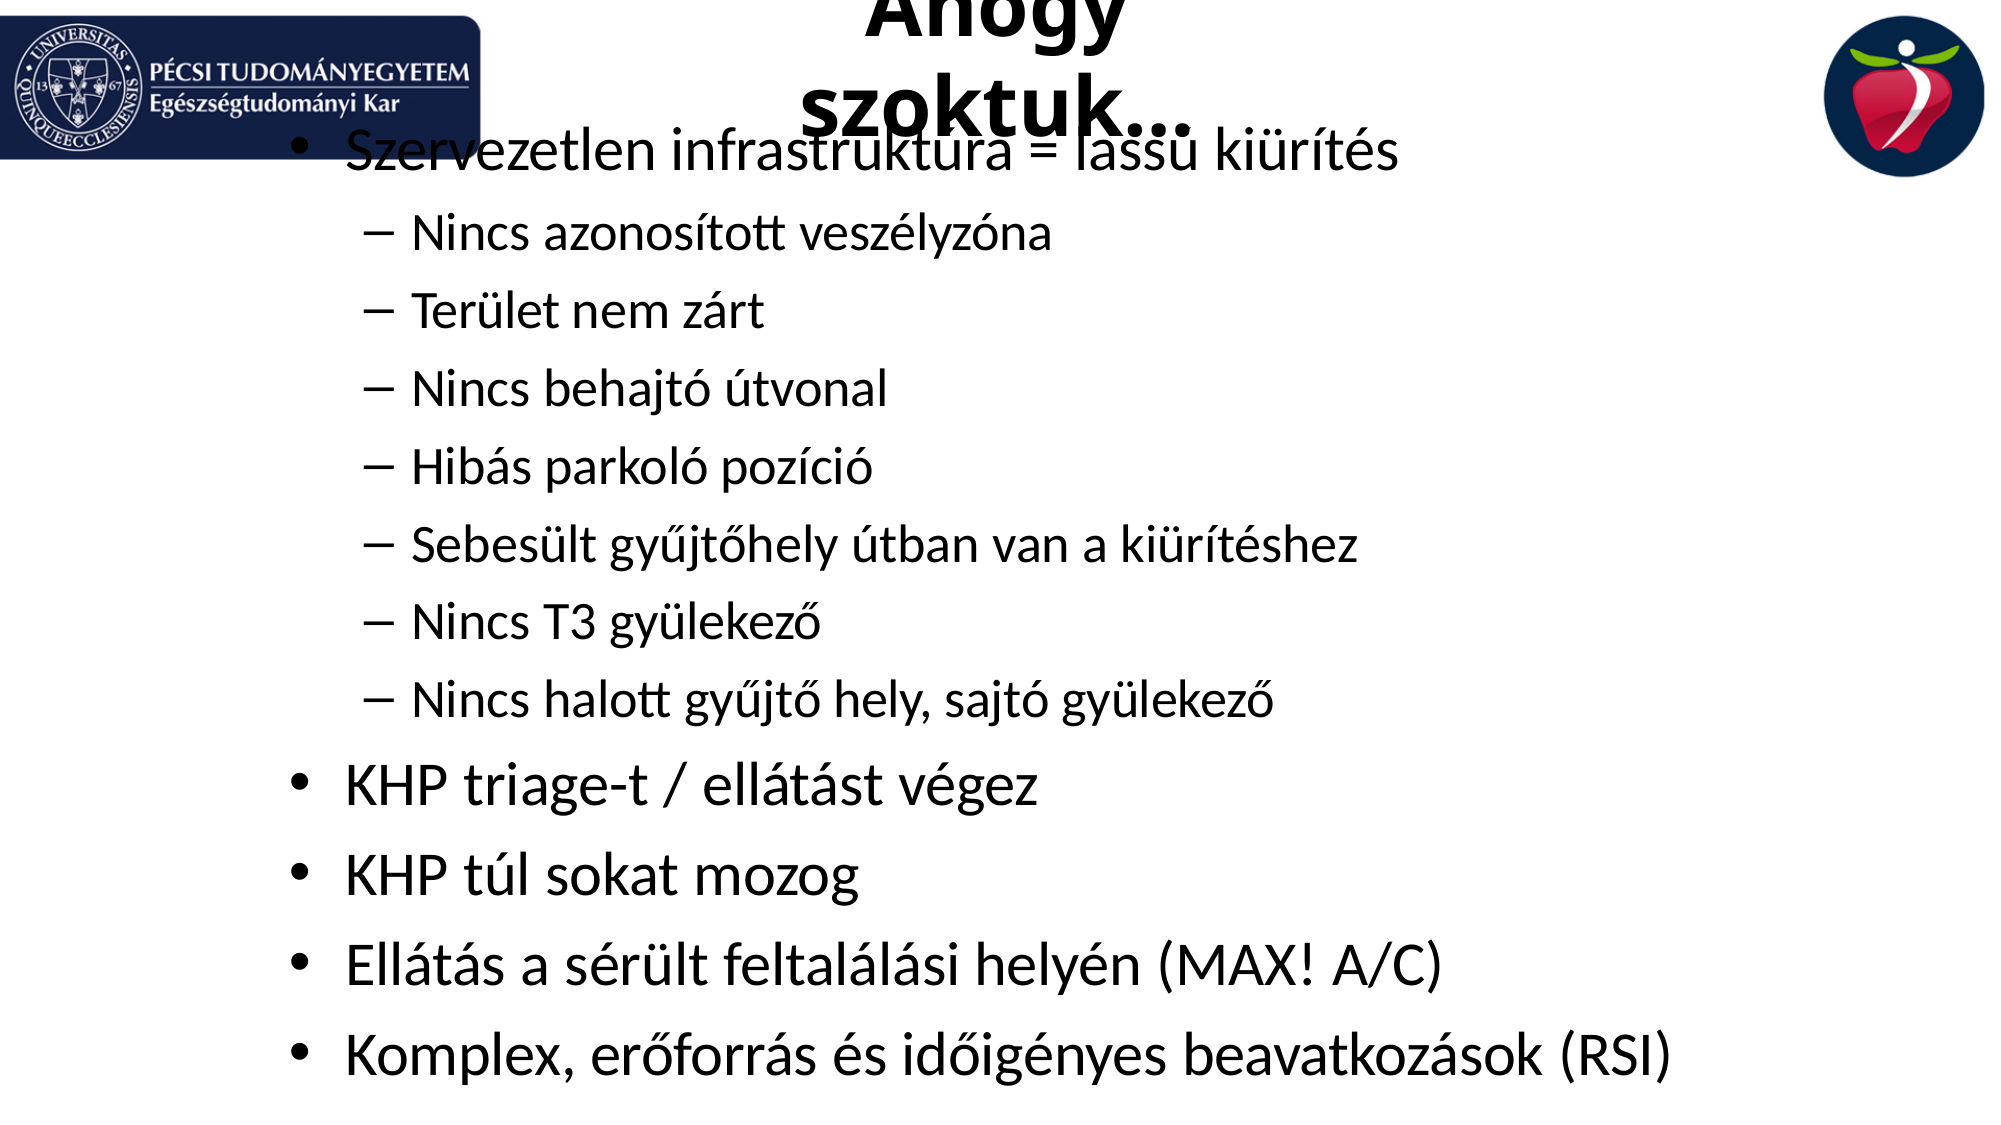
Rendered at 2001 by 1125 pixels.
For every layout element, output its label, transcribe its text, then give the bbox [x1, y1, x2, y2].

text_box Szervezetlen infrastruktúra = lassú kiürítés Nincs azonosított veszélyzóna Terület nem zárt Nincs behajtó útvonal Hibás parkoló pozíció Sebesült gyűjtőhely útban van a kiürítéshez Nincs T3 gyülekező Nincs halott gyűjtő hely, sajtó gyülekező KHP triage-t / ellátást végez KHP túl sokat mozog Ellátás a sérült feltalálási helyén (MAX! A/C) Komplex, erőforrás és időigényes beavatkozások (RSI) [287, 90, 1694, 1088]
picture [0, 0, 2001, 1125]
title Ahogy szoktuk… [722, 0, 1270, 90]
